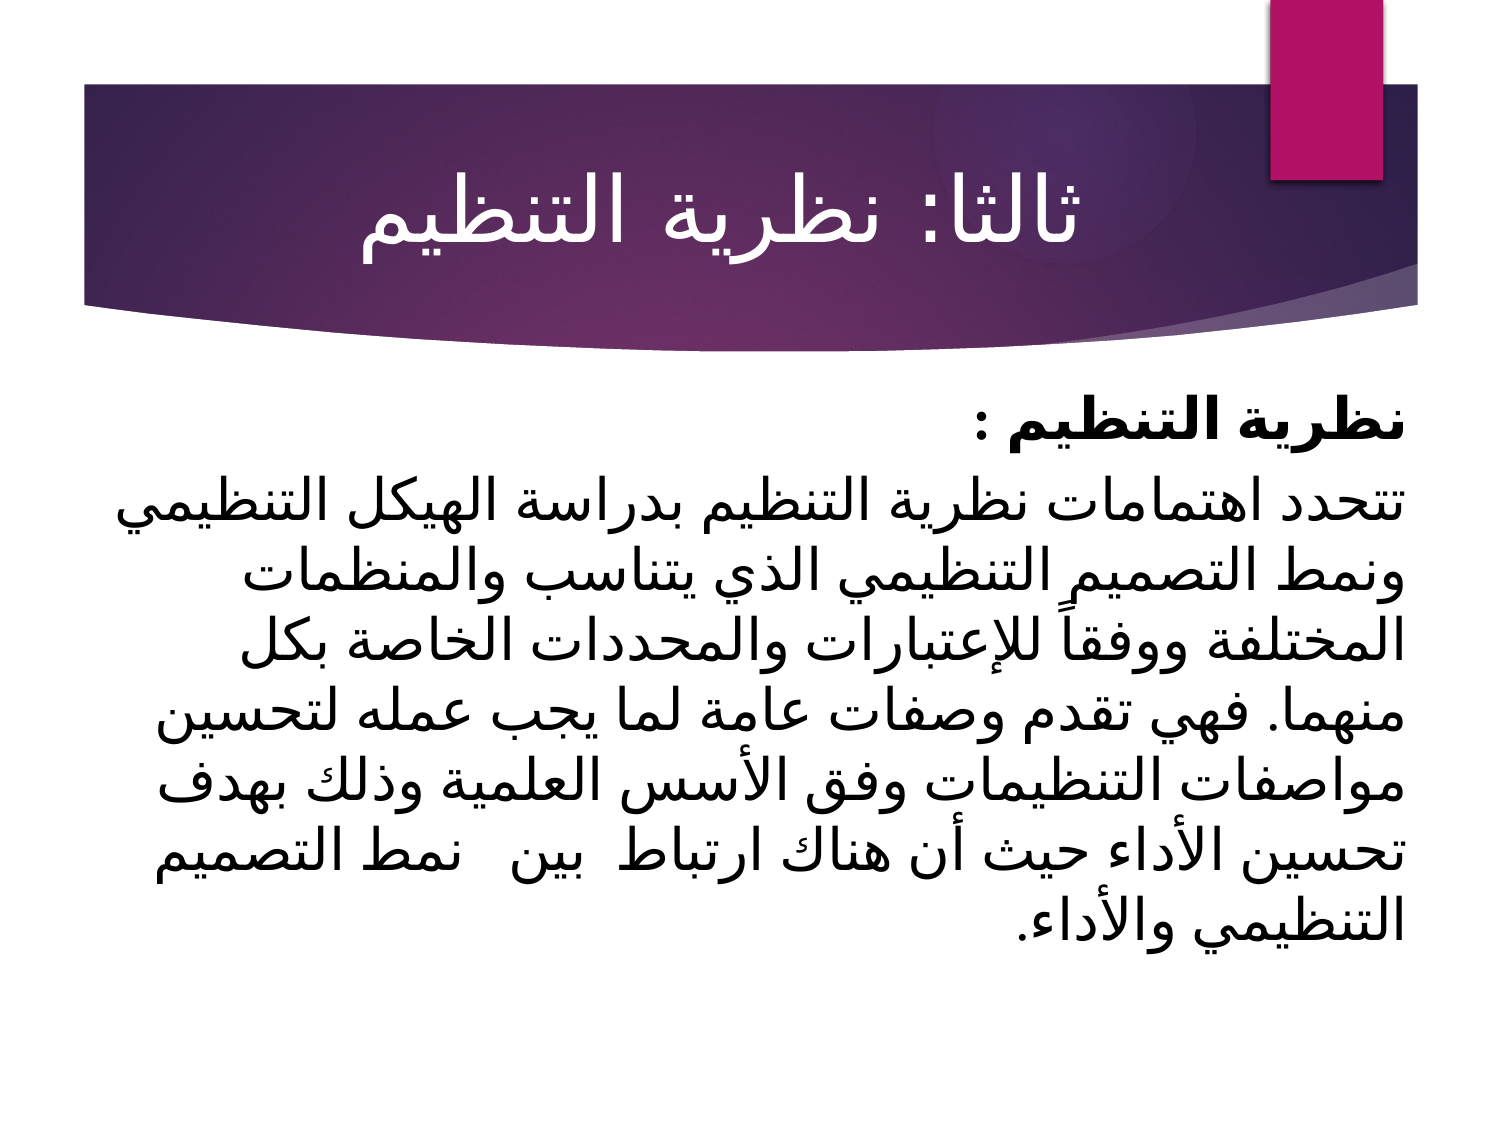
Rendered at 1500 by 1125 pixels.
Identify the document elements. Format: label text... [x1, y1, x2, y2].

text_box ثالثا: نظرية التنظيم [0, 160, 1471, 251]
text_box نظرية التنظيم : تتحدد اهتمامات نظرية التنظيم بدراسة الهيكل التنظيمي ونمط التصميم التنظيمي الذي يتناسب والمنظمات المختلفة ووفقاً للإعتبارات والمحددات الخاصة بكل منهما. فهي تقدم وصفات عامة لما يجب عمله لتحسين مواصفات التنظيمات وفق الأسس العلمية وذلك بهدف تحسين الأداء حيث أن هناك ارتباط بين نمط التصميم التنظيمي والأداء. [76, 373, 1424, 1059]
